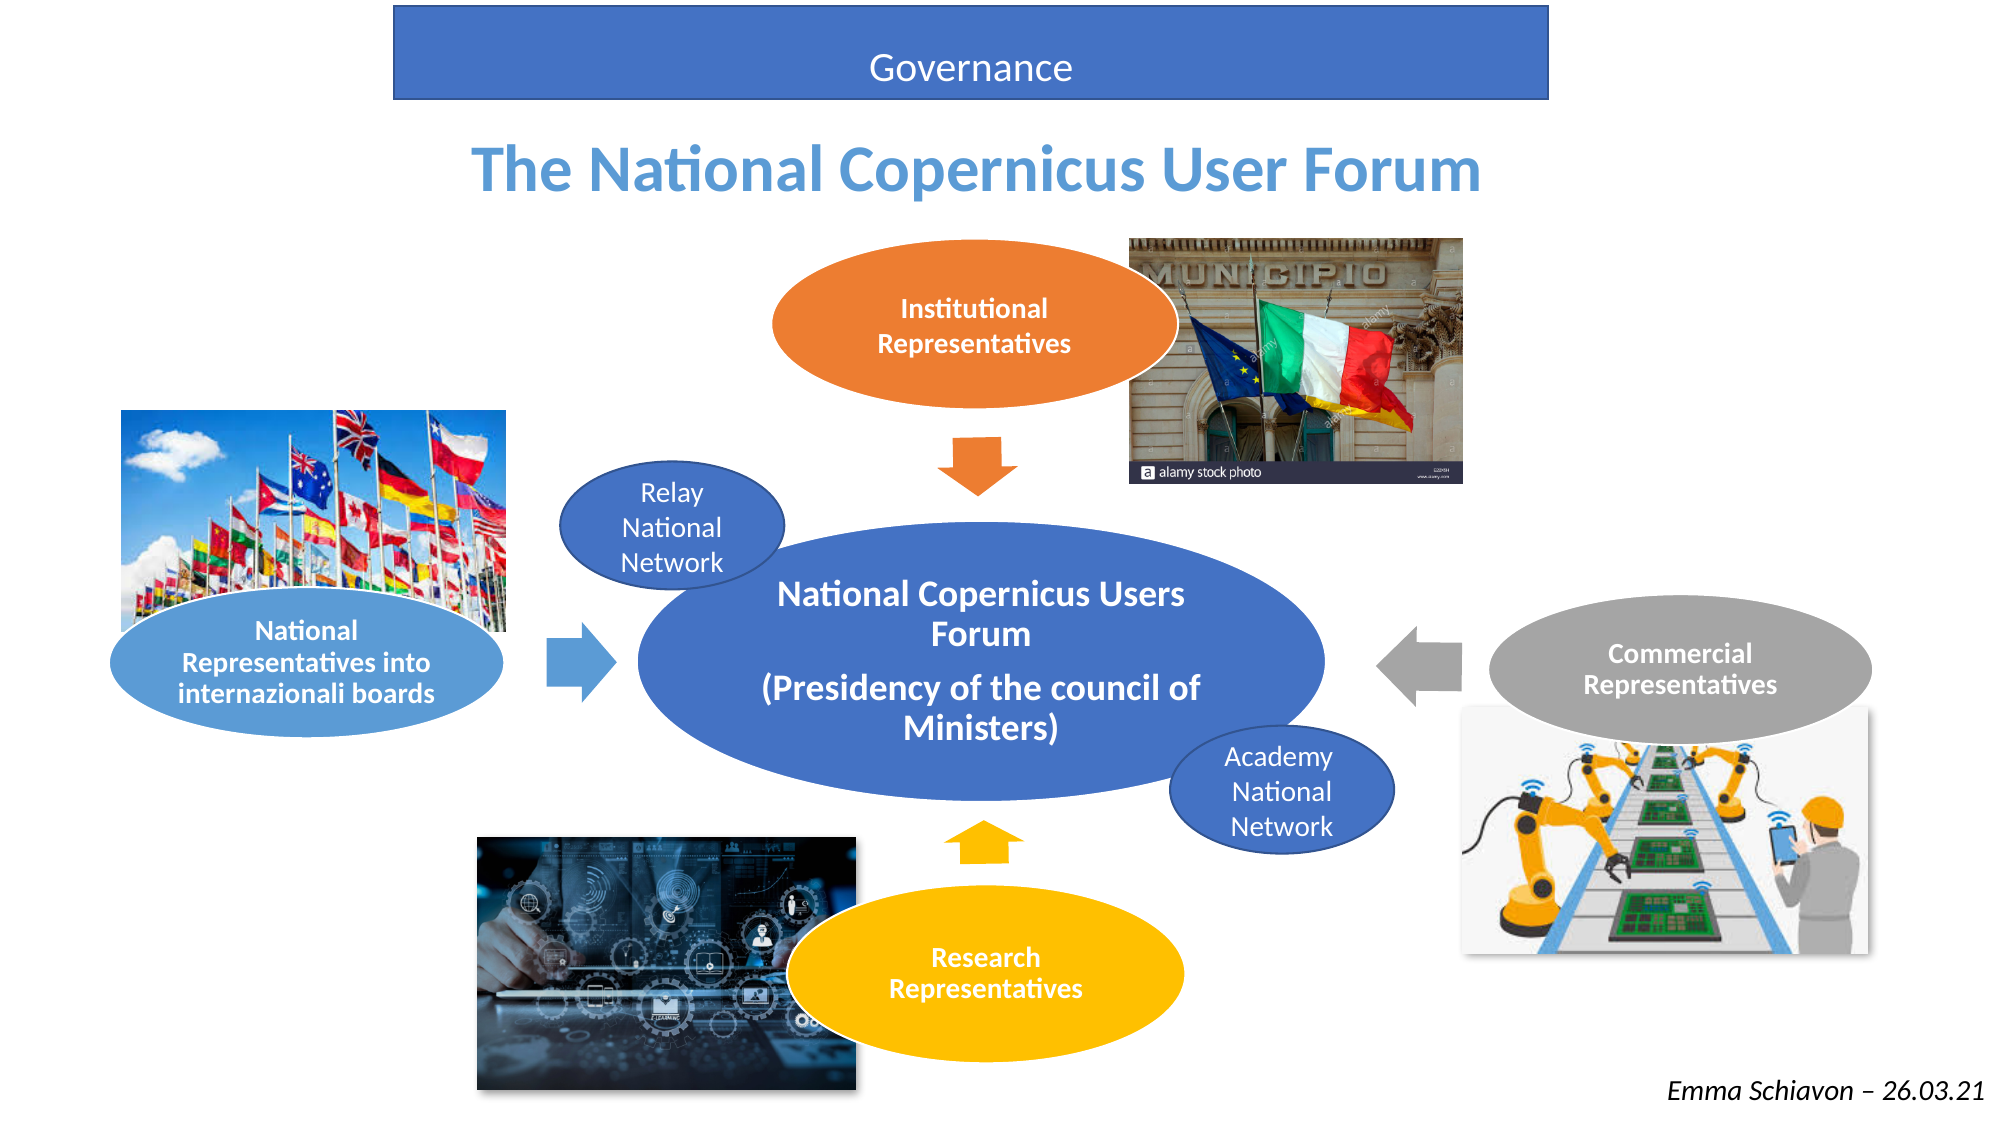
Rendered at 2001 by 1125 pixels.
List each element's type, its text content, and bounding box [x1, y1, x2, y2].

text_box National Representatives into internazionali boards [107, 632, 506, 740]
picture [477, 900, 484, 914]
text_box National Copernicus Users Forum (Presidency of the council of Ministers) [635, 519, 1327, 804]
picture [1129, 238, 1463, 484]
picture [477, 837, 856, 1090]
text_box [1375, 625, 1463, 707]
text_box [937, 436, 1018, 497]
text_box Research Representatives [856, 883, 1187, 1065]
picture [121, 410, 506, 632]
text_box Academy National Network [1169, 724, 1396, 855]
text_box Relay National Network [559, 460, 786, 591]
picture [1462, 707, 1868, 954]
text_box Governance [393, 5, 1549, 100]
text_box Emma Schiavon – 26.03.21 [1246, 1064, 2000, 1115]
text_box Institutional Representatives [770, 237, 1129, 411]
text_box [943, 820, 1025, 865]
text_box Commercial Representatives [1487, 593, 1875, 707]
text_box The National Copernicus User Forum [456, 117, 1499, 212]
text_box [546, 621, 617, 703]
